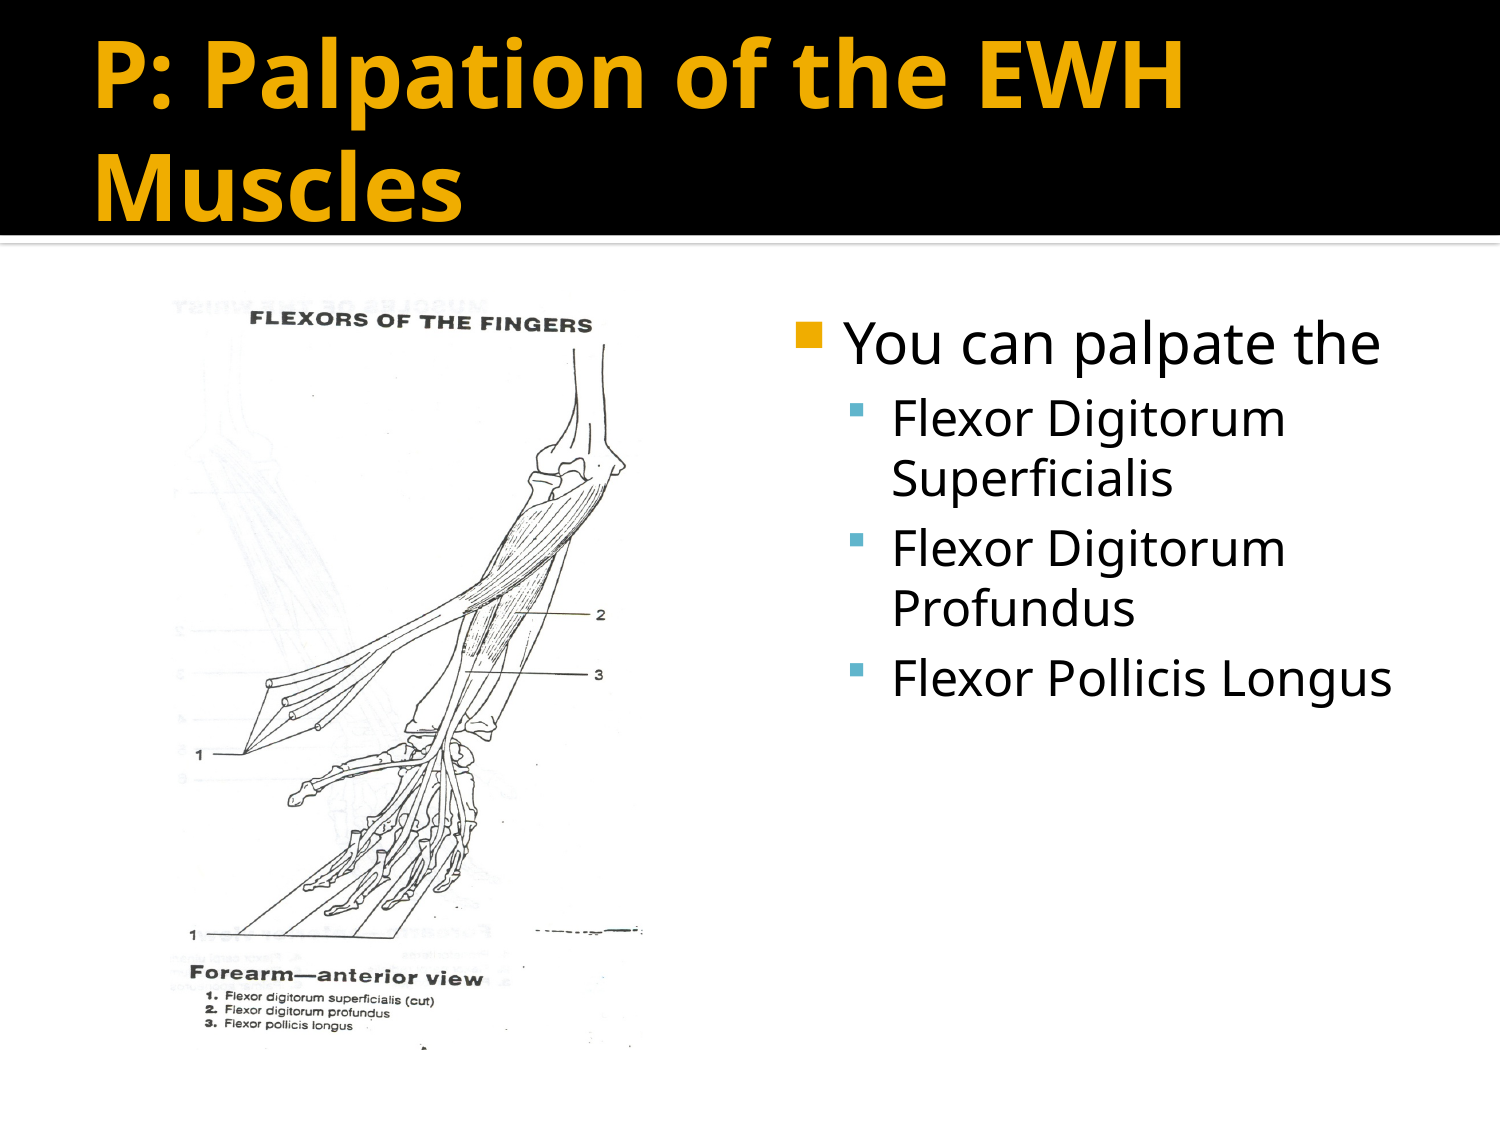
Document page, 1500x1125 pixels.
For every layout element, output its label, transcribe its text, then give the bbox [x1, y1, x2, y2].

list You can palpate the Flexor Digitorum Superficialis Flexor Digitorum Profundus Flexor Pollicis Longus [762, 291, 1425, 1050]
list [170, 290, 643, 1050]
title P: Palpation of the EWH Muscles [75, 24, 1425, 231]
